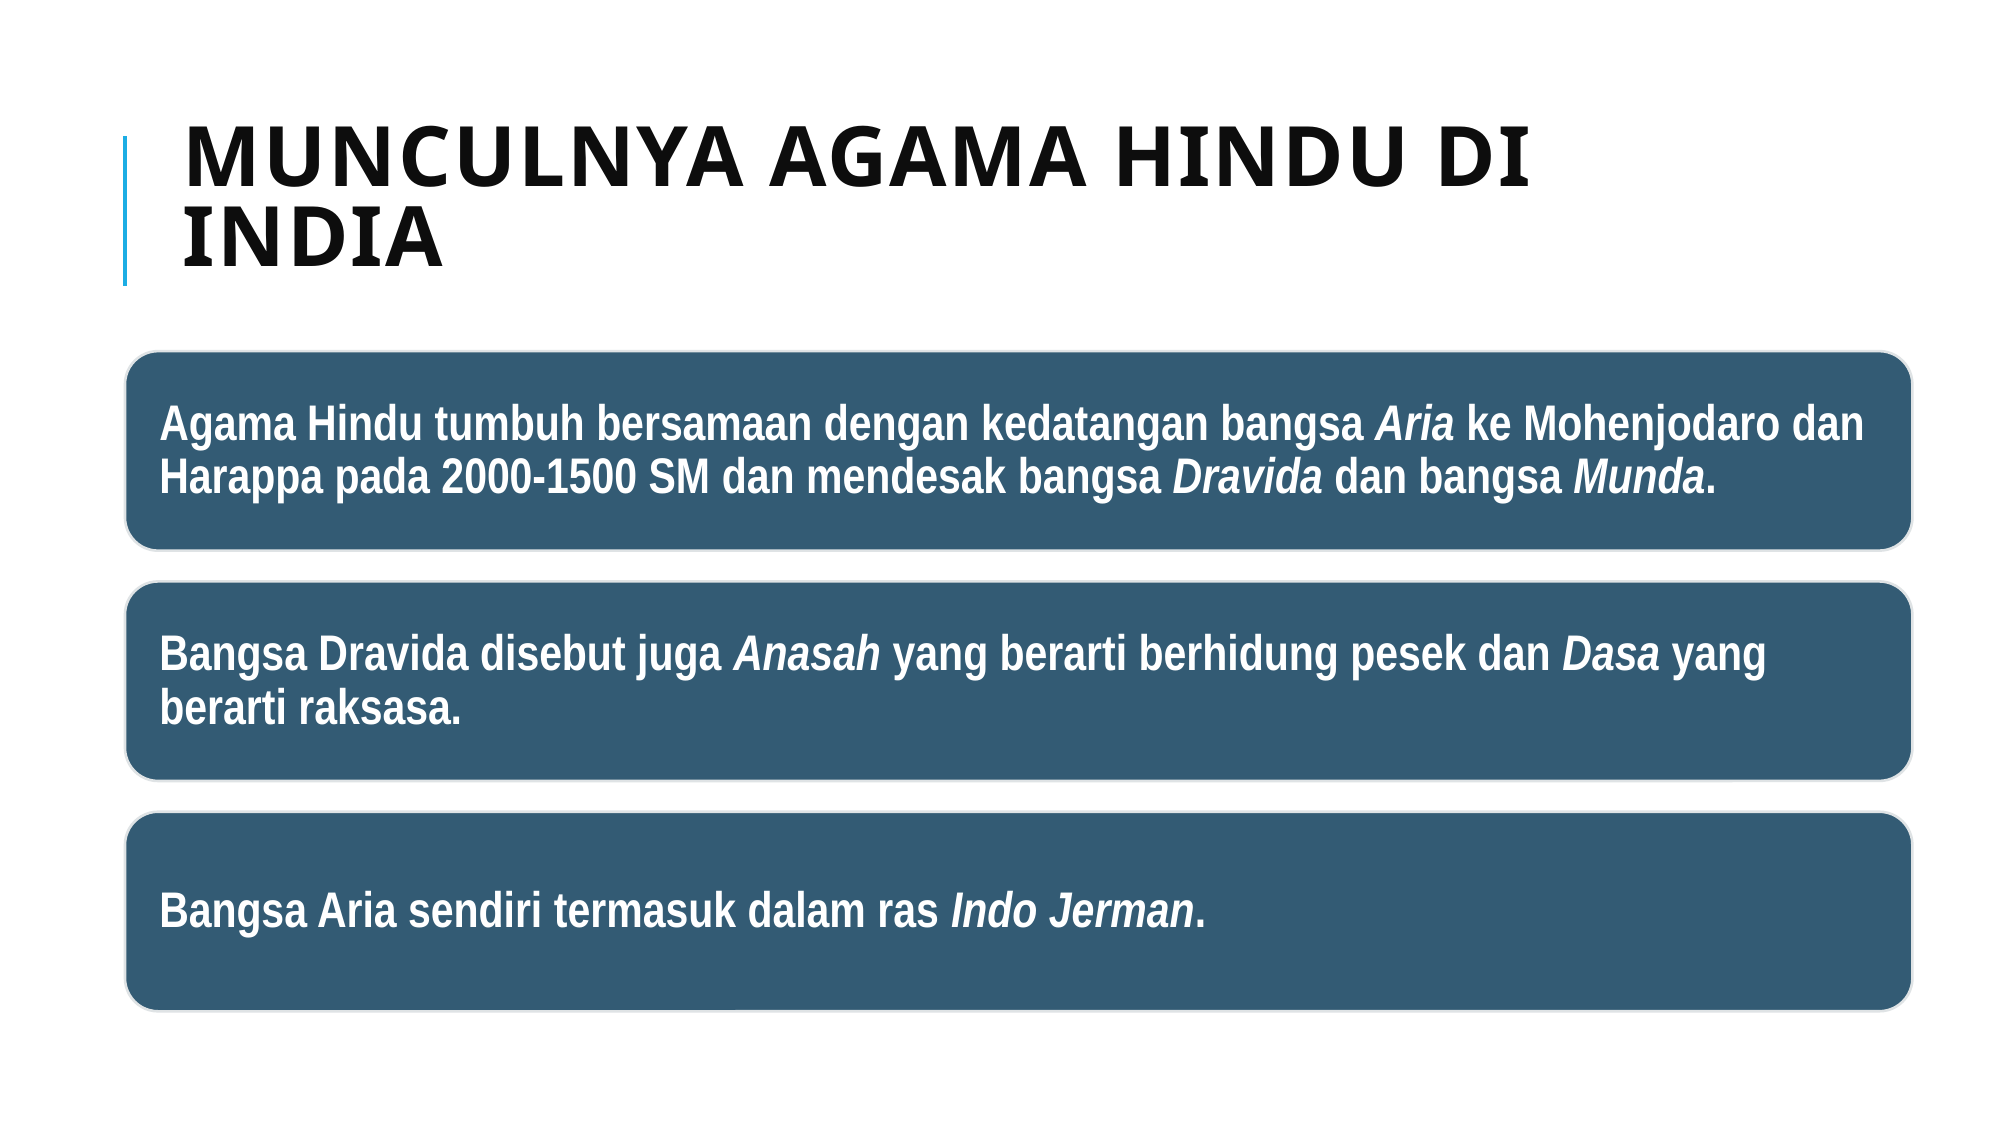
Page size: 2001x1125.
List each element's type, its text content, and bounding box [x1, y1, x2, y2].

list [124, 312, 1913, 1051]
title MUNCULNYA AGAMA HINDU di INDIA [167, 162, 1763, 307]
